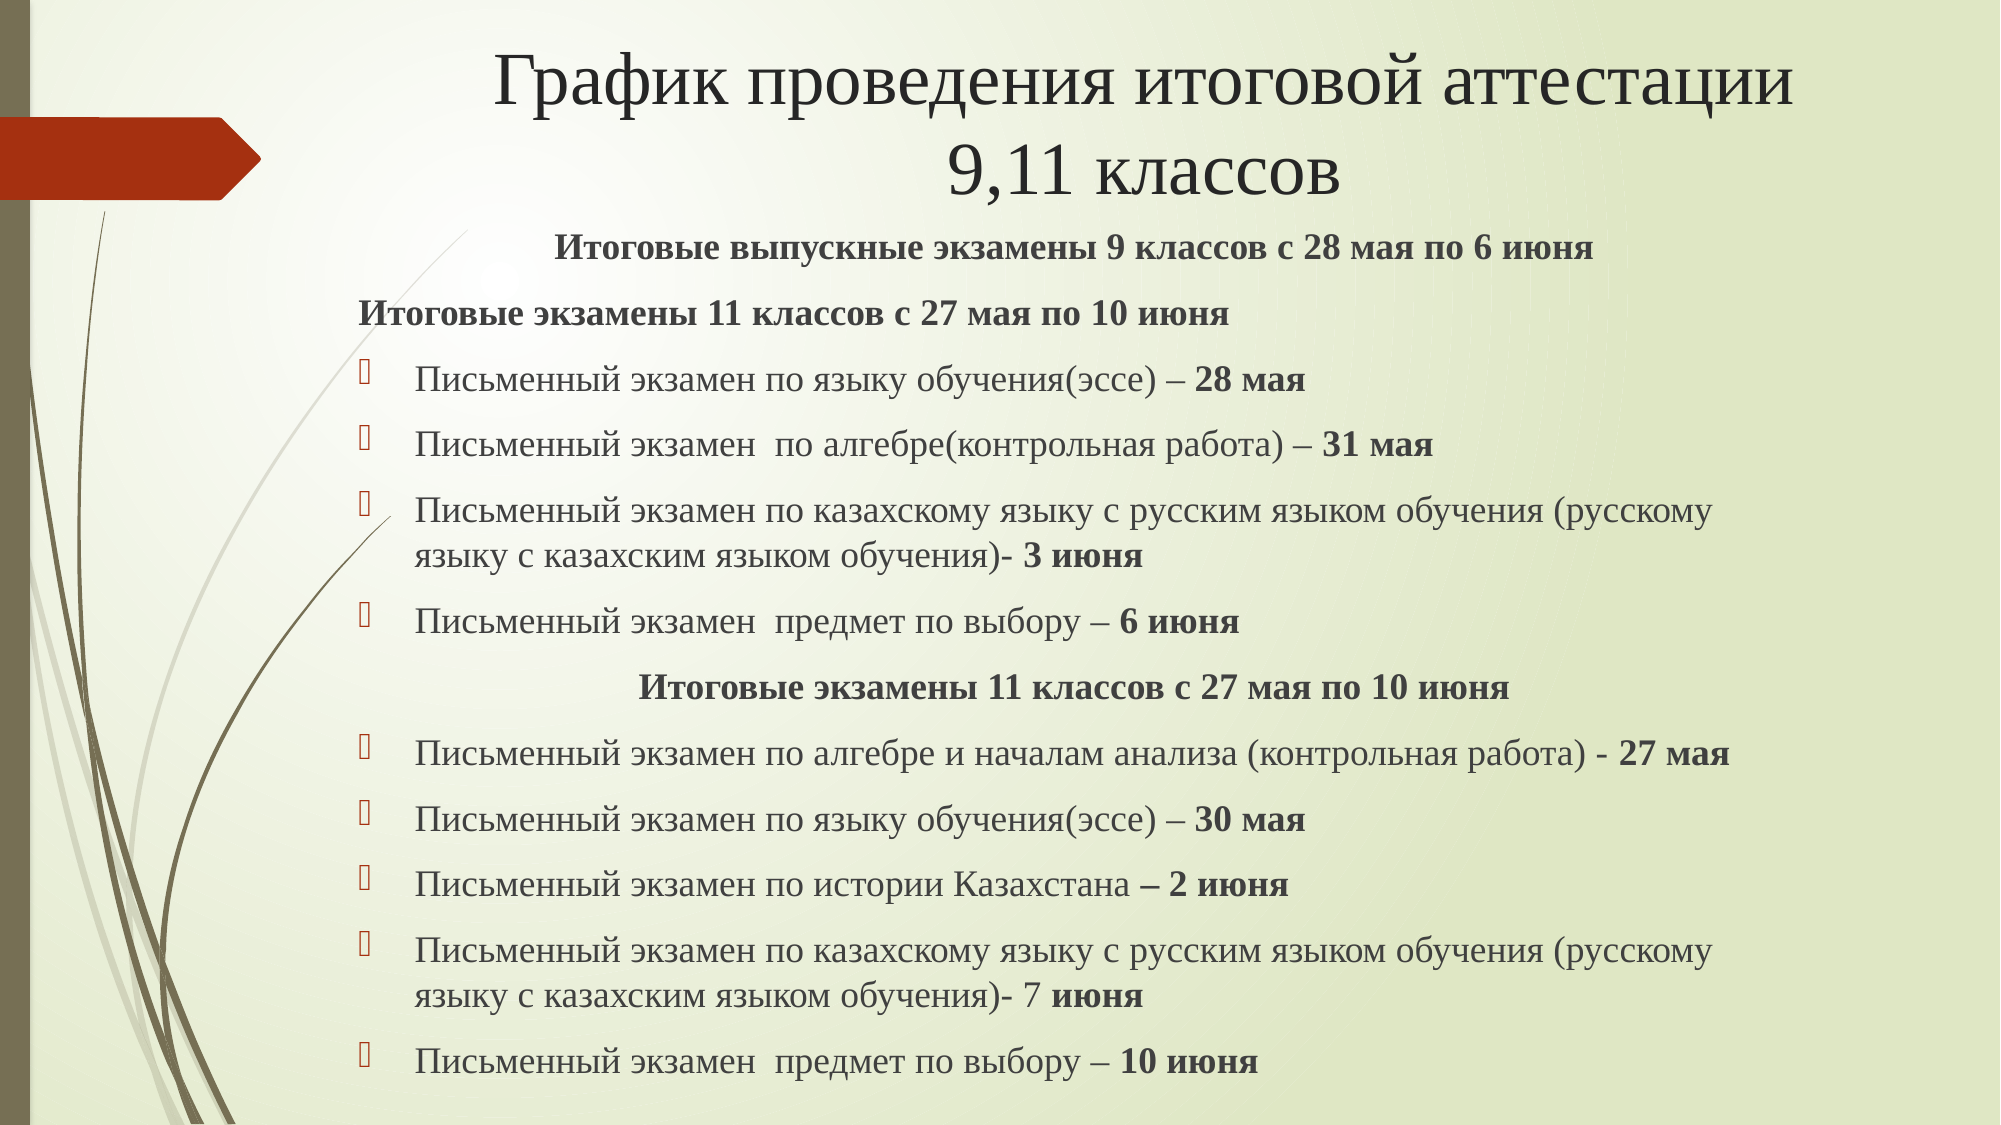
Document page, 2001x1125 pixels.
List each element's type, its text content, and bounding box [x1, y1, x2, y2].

title График проведения итоговой аттестации 9,11 классов [413, 22, 1876, 233]
list Итоговые выпускные экзамены 9 классов с 28 мая по 6 июня Итоговые экзамены 11 классов с 27 мая по 10 июня Письменный экзамен по языку обучения(эссе) – 28 мая Письменный экзамен по алгебре(контрольная работа) – 31 мая Письменный экзамен по казахскому языку с русским языком обучения (русскому языку с казахским языком обучения)- 3 июня Письменный экзамен предмет по выбору – 6 июня Итоговые экзамены 11 классов с 27 мая по 10 июня Письменный экзамен по алгебре и началам анализа (контрольная работа) - 27 мая Письменный экзамен по языку обучения(эссе) – 30 мая Письменный экзамен по истории Казахстана – 2 июня Письменный экзамен по казахскому языку с русским языком обучения (русскому языку с казахским языком обучения)- 7 июня Письменный экзамен предмет по выбору – 10 июня [343, 214, 1806, 1090]
